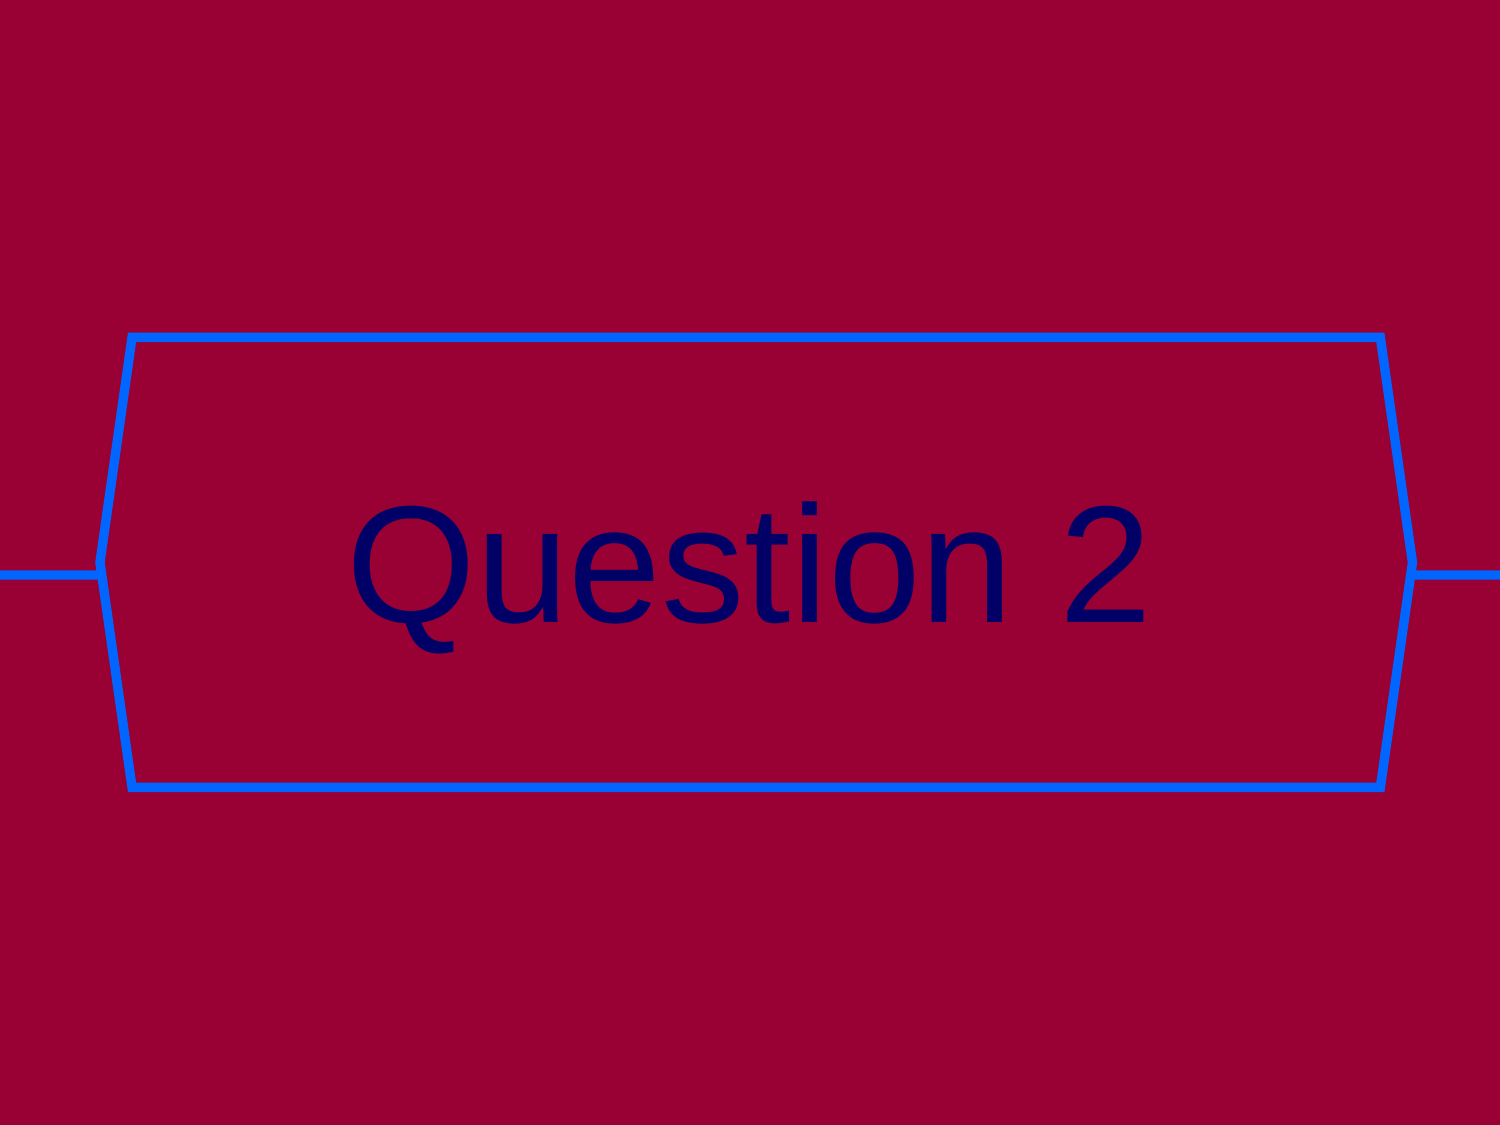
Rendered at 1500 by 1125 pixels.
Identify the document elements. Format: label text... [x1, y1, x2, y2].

title Question 2 [112, 462, 1388, 650]
text_box [112, 337, 1413, 788]
text_box [99, 478, 112, 647]
